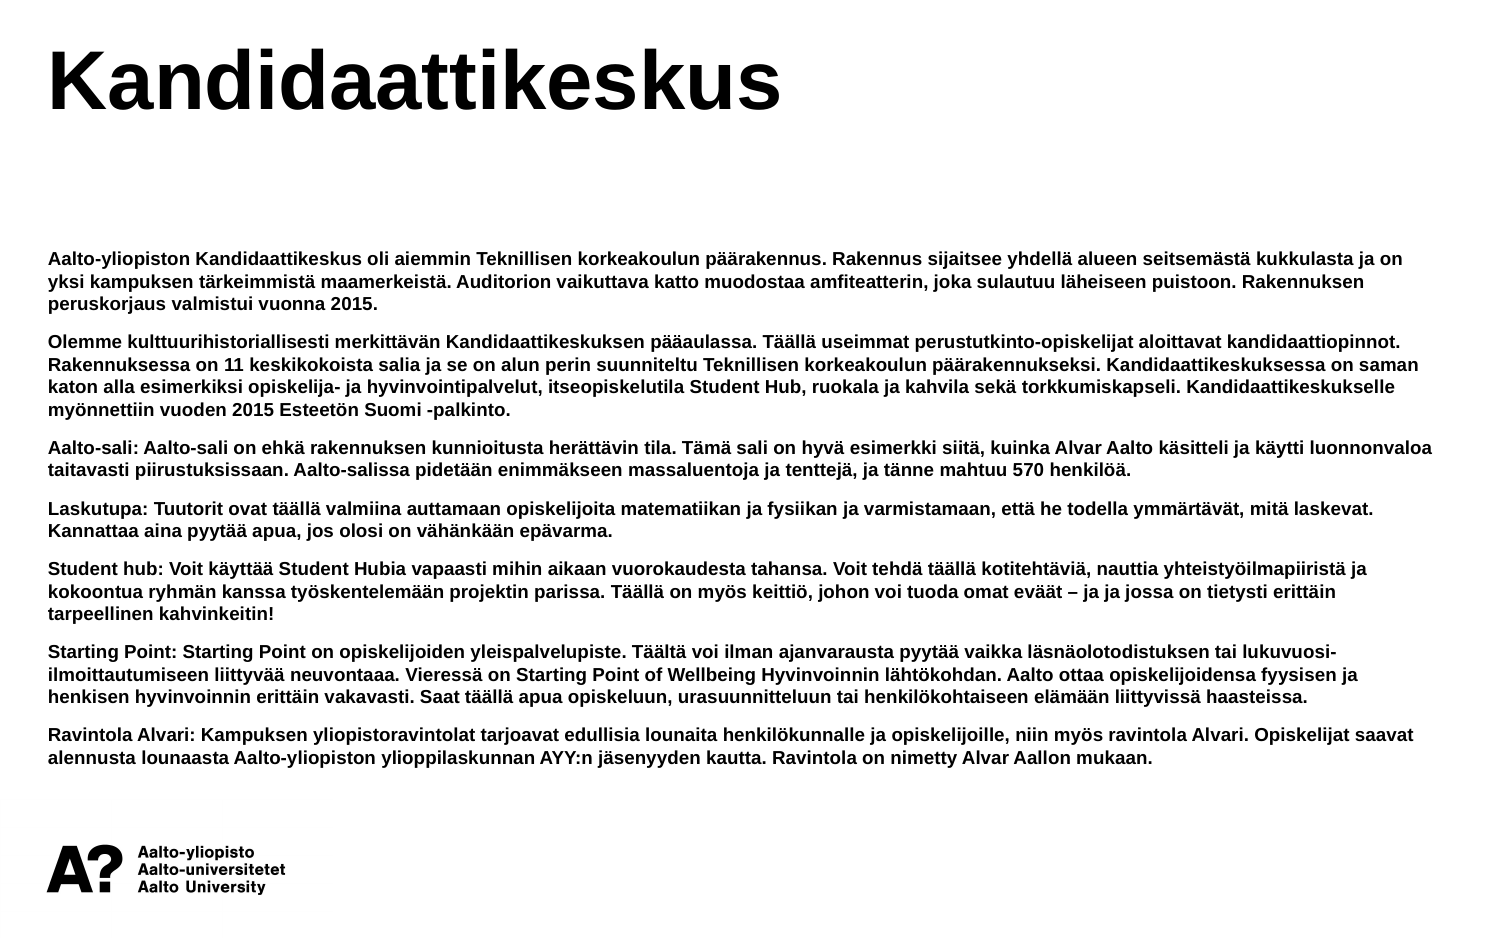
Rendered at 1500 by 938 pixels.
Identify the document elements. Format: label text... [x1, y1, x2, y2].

picture [0, 799, 333, 938]
list Aalto-yliopiston Kandidaattikeskus oli aiemmin Teknillisen korkeakoulun päärakennus. Rakennus sijaitsee yhdellä alueen seitsemästä kukkulasta ja on yksi kampuksen tärkeimmistä maamerkeistä. Auditorion vaikuttava katto muodostaa amfiteatterin, joka sulautuu läheiseen puistoon. Rakennuksen peruskorjaus valmistui vuonna 2015. Olemme kulttuurihistoriallisesti merkittävän Kandidaattikeskuksen pääaulassa. Täällä useimmat perustutkinto-opiskelijat aloittavat kandidaattiopinnot. Rakennuksessa on 11 keskikokoista salia ja se on alun perin suunniteltu Teknillisen korkeakoulun päärakennukseksi. Kandidaattikeskuksessa on saman katon alla esimerkiksi opiskelija- ja hyvinvointipalvelut, itseopiskelutila Student Hub, ruokala ja kahvila sekä torkkumiskapseli. Kandidaattikeskukselle myönnettiin vuoden 2015 Esteetön Suomi -palkinto. Aalto-sali: Aalto-sali on ehkä rakennuksen kunnioitusta herättävin tila. Tämä sali on hyvä esimerkki siitä, kuinka Alvar Aalto käsitteli ja käytti luonnonvaloa taitavasti piirustuksissaan. Aalto-salissa pidetään enimmäkseen massaluentoja ja tenttejä, ja tänne mahtuu 570 henkilöä. Laskutupa: Tuutorit ovat täällä valmiina auttamaan opiskelijoita matematiikan ja fysiikan ja varmistamaan, että he todella ymmärtävät, mitä laskevat. Kannattaa aina pyytää apua, jos olosi on vähänkään epävarma. Student hub: Voit käyttää Student Hubia vapaasti mihin aikaan vuorokaudesta tahansa. Voit tehdä täällä kotitehtäviä, nauttia yhteistyöilmapiiristä ja kokoontua ryhmän kanssa työskentelemään projektin parissa. Täällä on myös keittiö, johon voi tuoda omat eväät – ja ja jossa on tietysti erittäin tarpeellinen kahvinkeitin! Starting Point: Starting Point on opiskelijoiden yleispalvelupiste. Täältä voi ilman ajanvarausta pyytää vaikka läsnäolotodistuksen tai lukuvuosi-ilmoittautumiseen liittyvää neuvontaaa. Vieressä on Starting Point of Wellbeing Hyvinvoinnin lähtökohdan. Aalto ottaa opiskelijoidensa fyysisen ja henkisen hyvinvoinnin erittäin vakavasti. Saat täällä apua opiskeluun, urasuunnitteluun tai henkilökohtaiseen elämään liittyvissä haasteissa. Ravintola Alvari: Kampuksen yliopistoravintolat tarjoavat edullisia lounaita henkilökunnalle ja opiskelijoille, niin myös ravintola Alvari. Opiskelijat saavat alennusta lounaasta Aalto-yliopiston ylioppilaskunnan AYY:n jäsenyyden kautta. Ravintola on nimetty Alvar Aallon mukaan. [47, 246, 1442, 803]
list Kandidaattikeskus [47, 25, 1442, 208]
